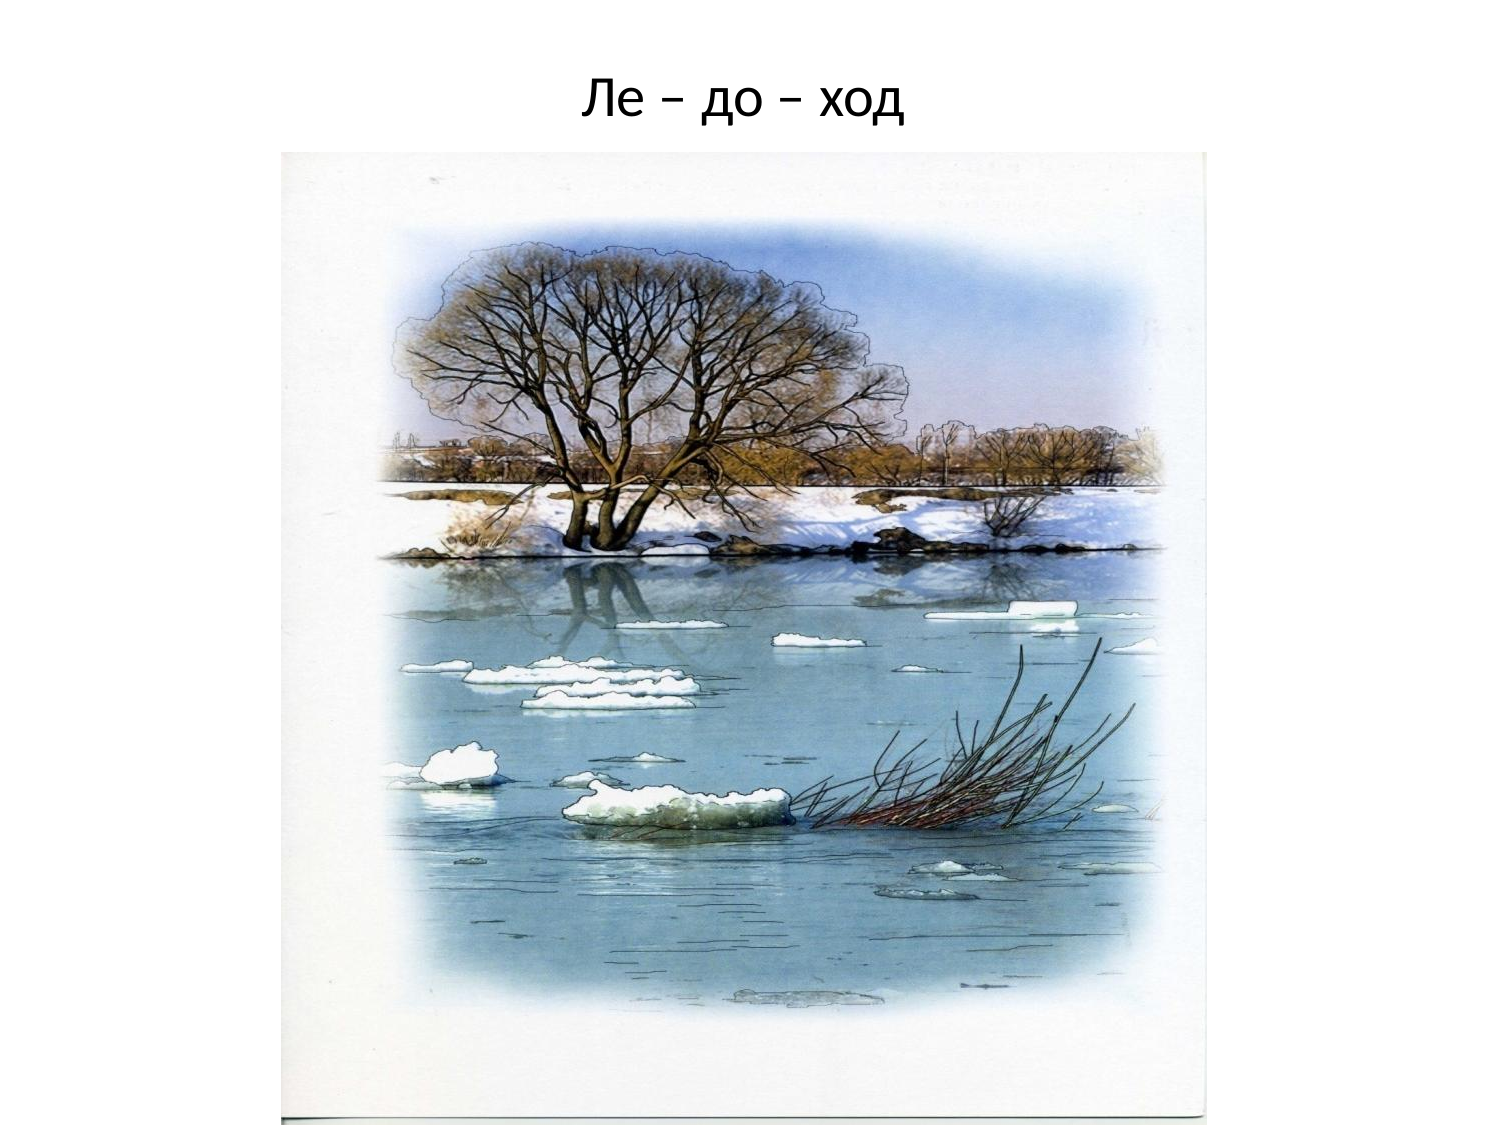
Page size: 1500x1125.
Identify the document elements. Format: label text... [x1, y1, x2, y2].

title Ле – до – ход [75, 45, 1425, 141]
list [280, 152, 1208, 1125]
